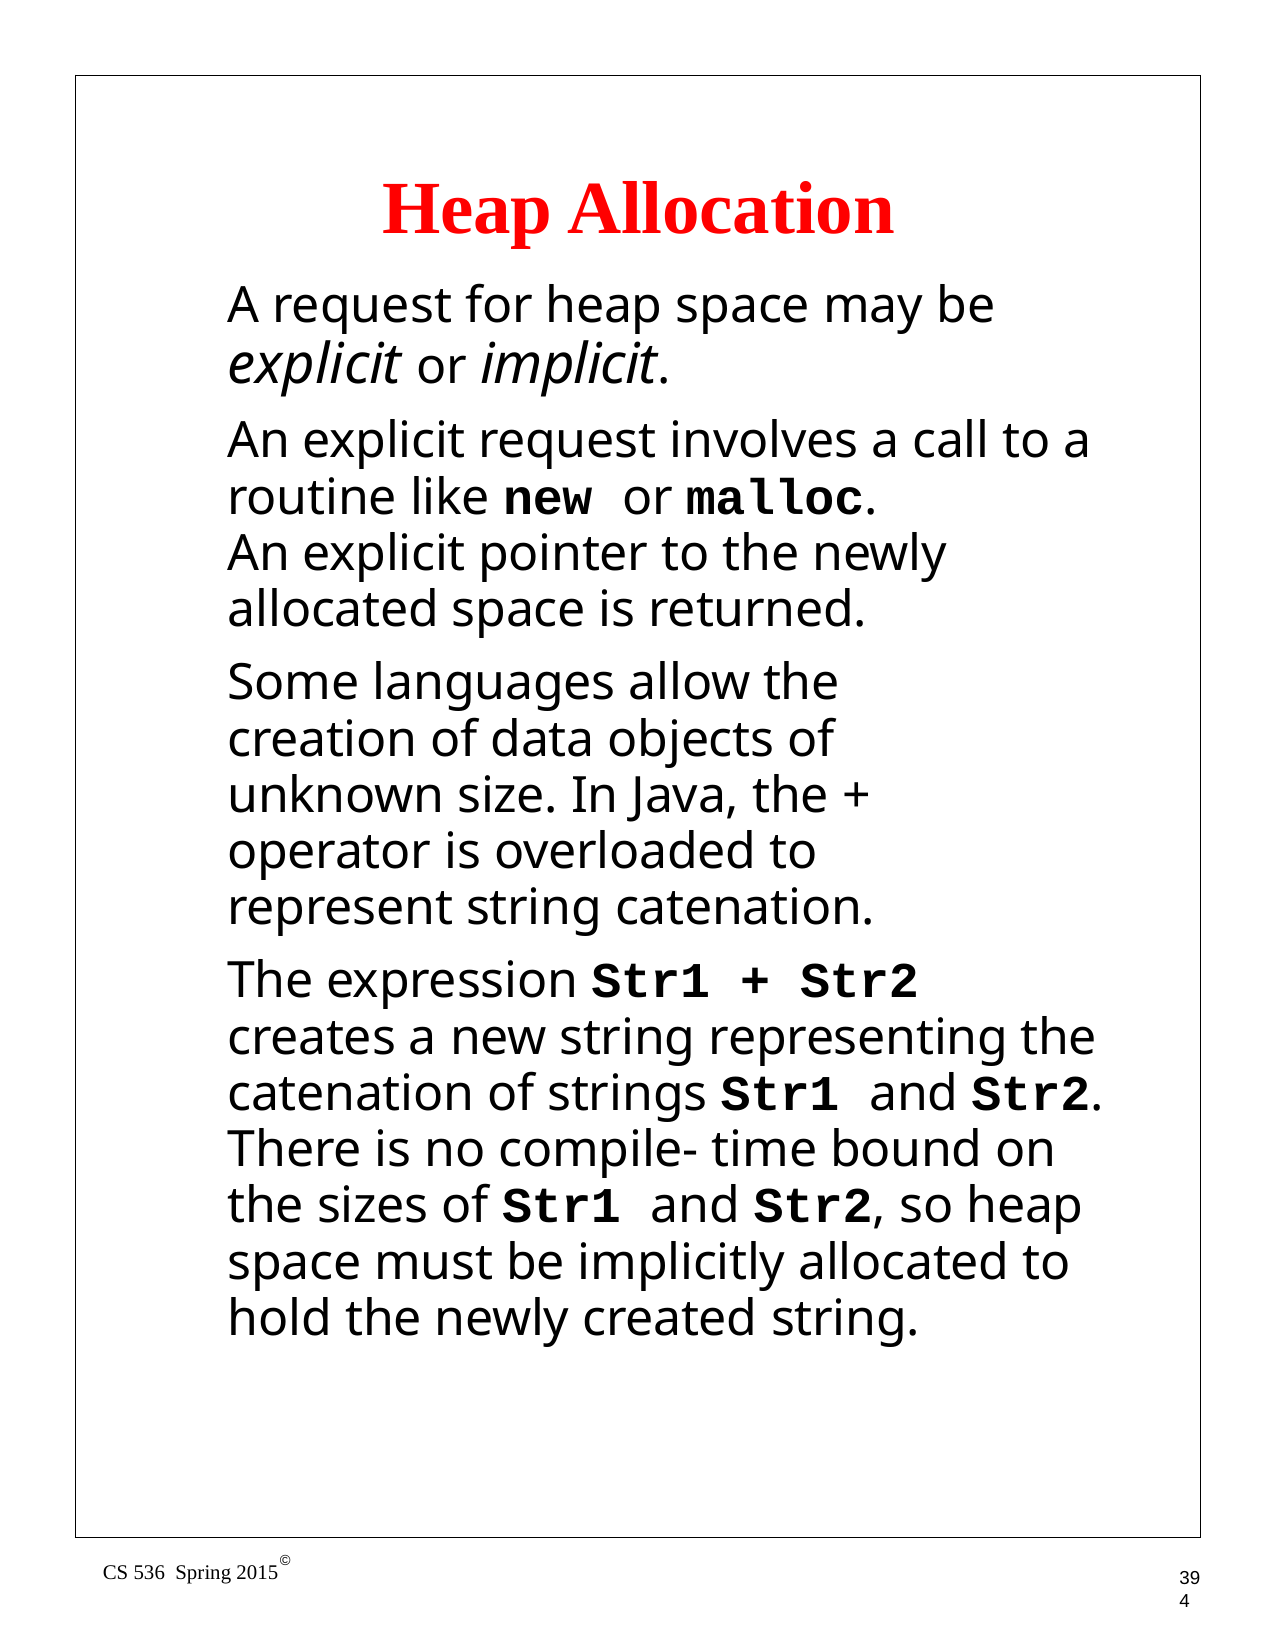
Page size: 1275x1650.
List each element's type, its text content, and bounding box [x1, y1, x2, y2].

text_box © [277, 1551, 294, 1569]
slide_number 394 [1175, 1565, 1204, 1650]
title Heap Allocation [147, 158, 1128, 434]
list A request for heap space may be explicit or implicit. An explicit request involves a call to a routine like new or malloc. An explicit pointer to the newly allocated space is returned. Some languages allow the creation of data objects of unknown size. In Java, the + operator is overloaded to represent string catenation. The expression Str1 + Str2 creates a new string representing the catenation of strings Str1 and Str2. There is no compile- time bound on the sizes of Str1 and Str2, so heap space must be implicitly allocated to hold the newly created string. [163, 273, 1112, 1346]
footer CS 536 Spring 2015 [100, 1558, 280, 1650]
